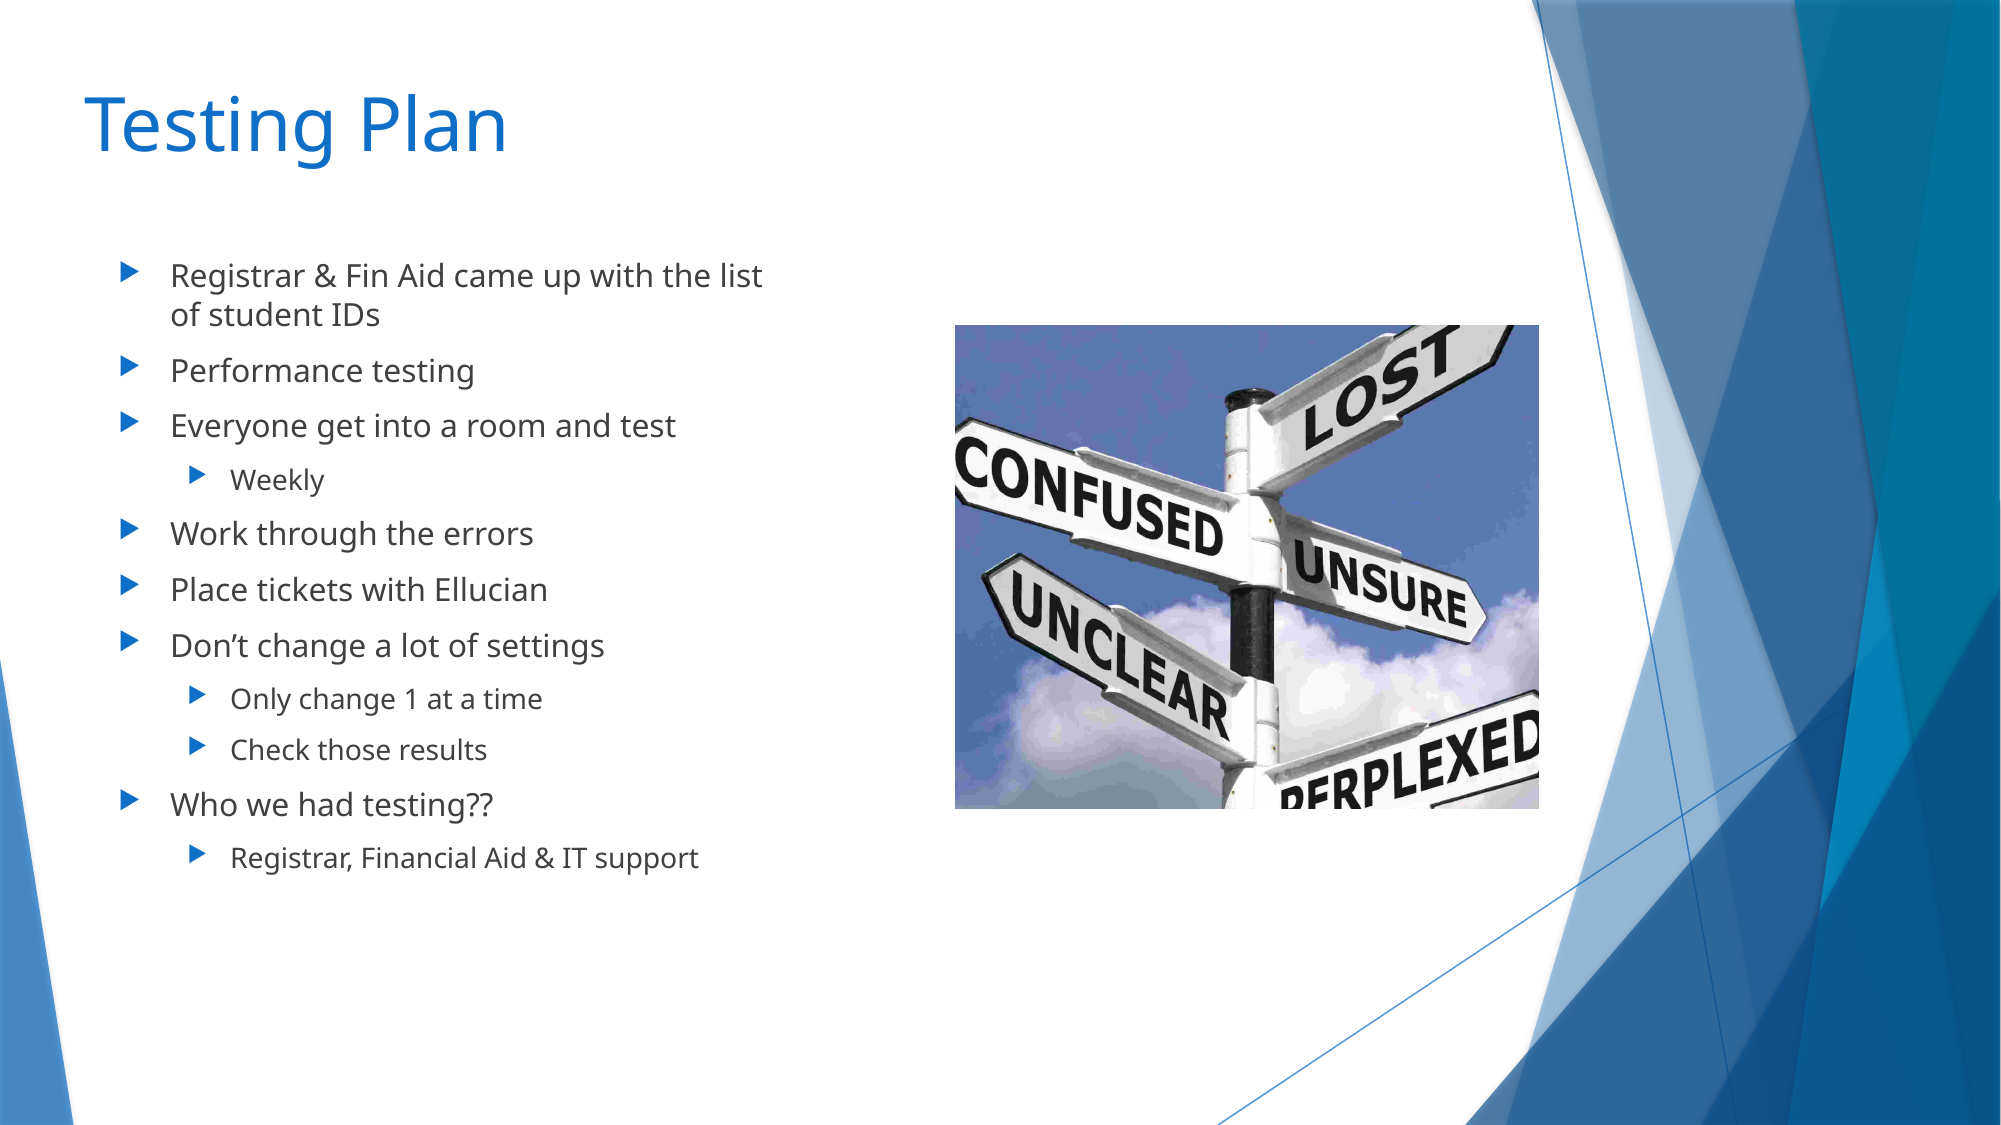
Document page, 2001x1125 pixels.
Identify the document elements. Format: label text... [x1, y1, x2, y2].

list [955, 324, 1539, 810]
list Registrar & Fin Aid came up with the list of student IDs Performance testing Everyone get into a room and test Weekly Work through the errors Place tickets with Ellucian Don’t change a lot of settings Only change 1 at a time Check those results Who we had testing?? Registrar, Financial Aid & IT support [103, 248, 790, 886]
title Testing Plan [69, 68, 1480, 286]
